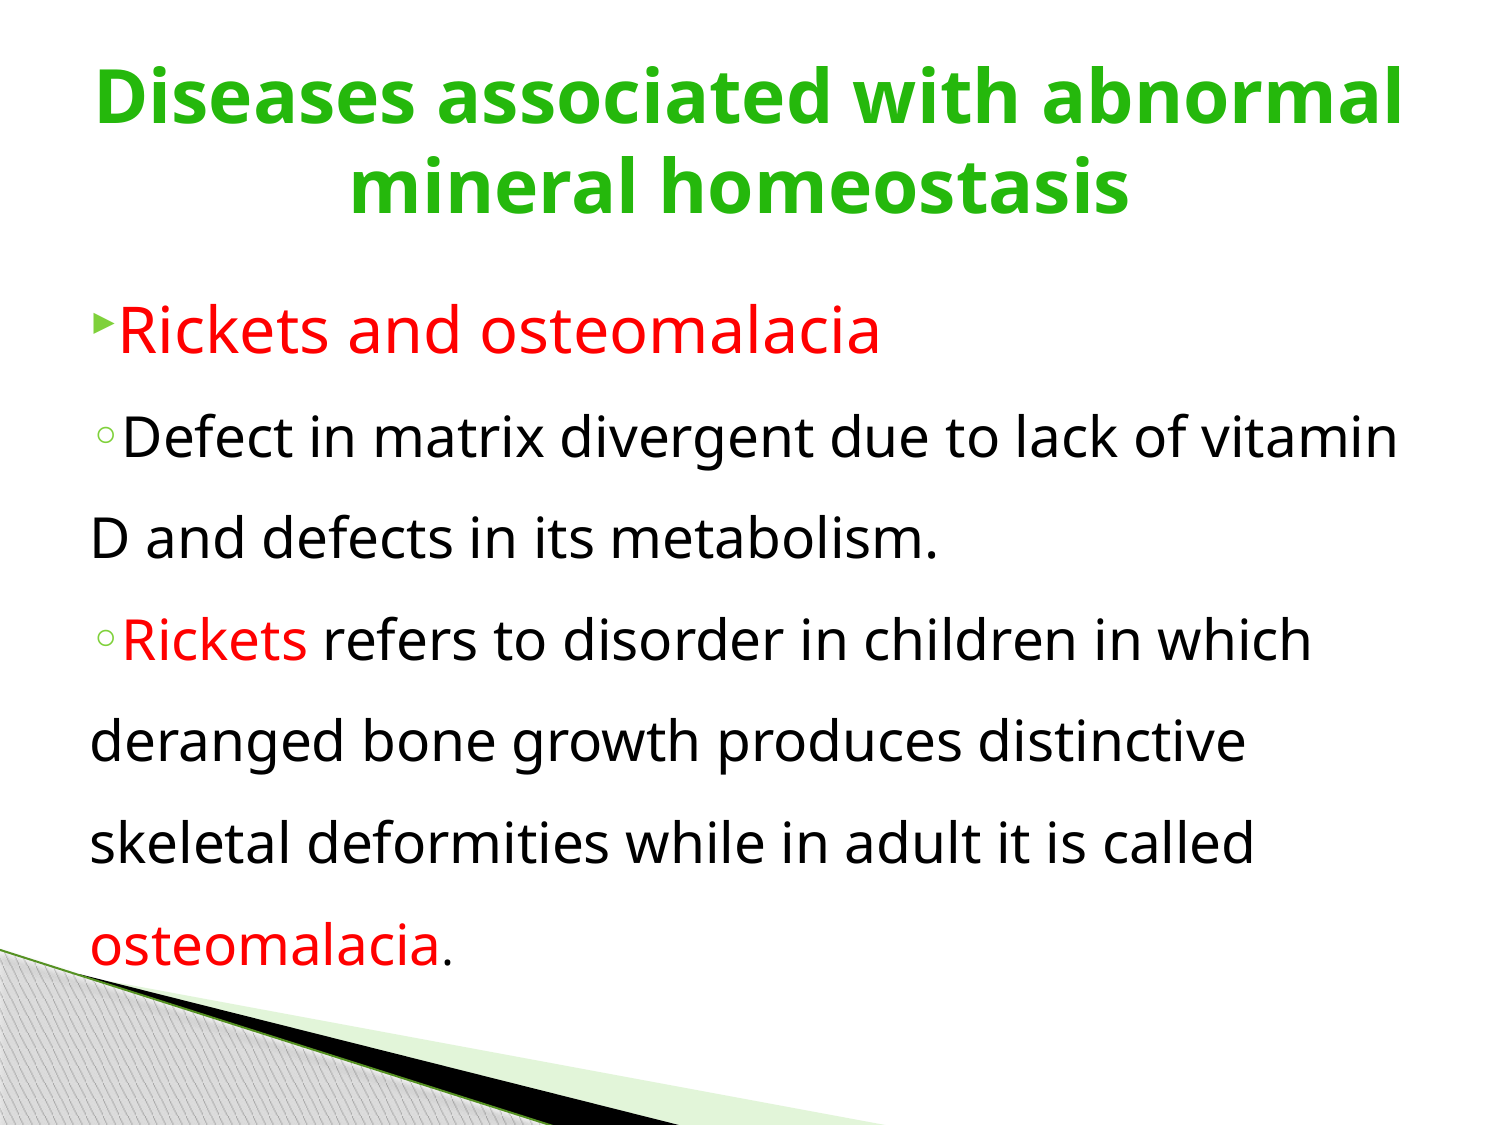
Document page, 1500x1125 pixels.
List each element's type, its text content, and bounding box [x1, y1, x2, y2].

list Rickets and osteomalacia Defect in matrix divergent due to lack of vitamin D and defects in its metabolism. Rickets refers to disorder in children in which deranged bone growth produces distinctive skeletal deformities while in adult it is called osteomalacia. [75, 243, 1425, 986]
title Diseases associated with abnormal mineral homeostasis [75, 45, 1425, 233]
